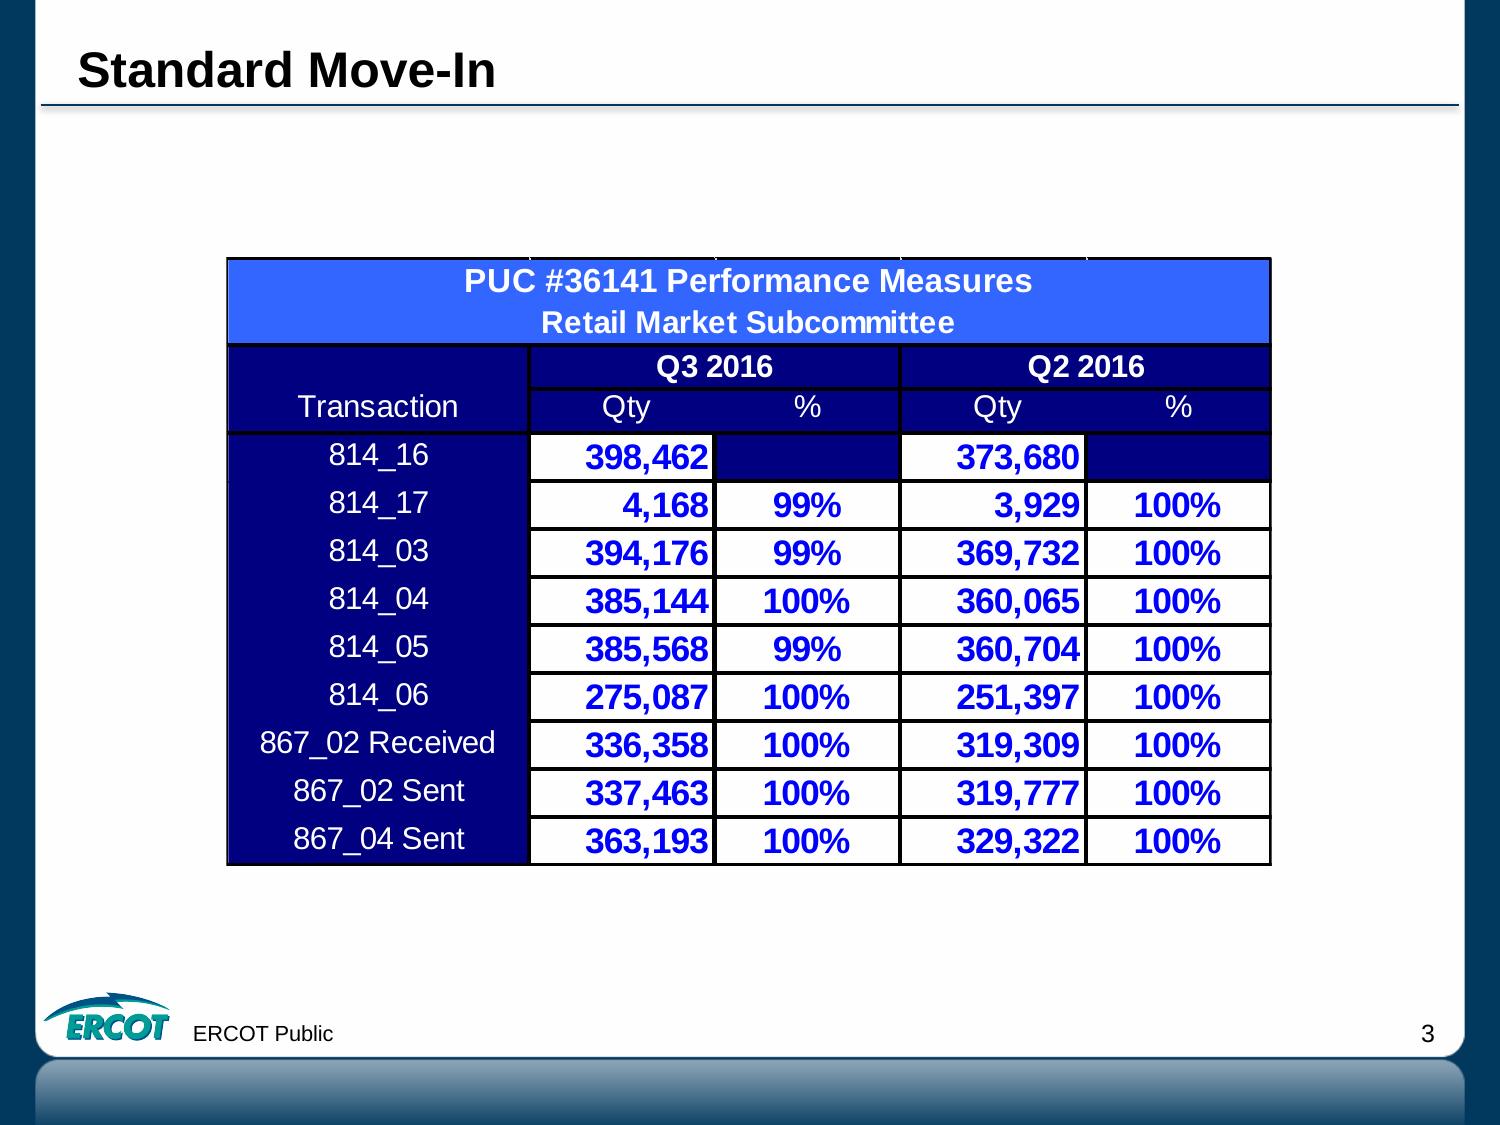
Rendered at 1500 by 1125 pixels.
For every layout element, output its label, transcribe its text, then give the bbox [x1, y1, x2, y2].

title Standard Move-In [62, 29, 1448, 106]
picture [35, 0, 1465, 1125]
